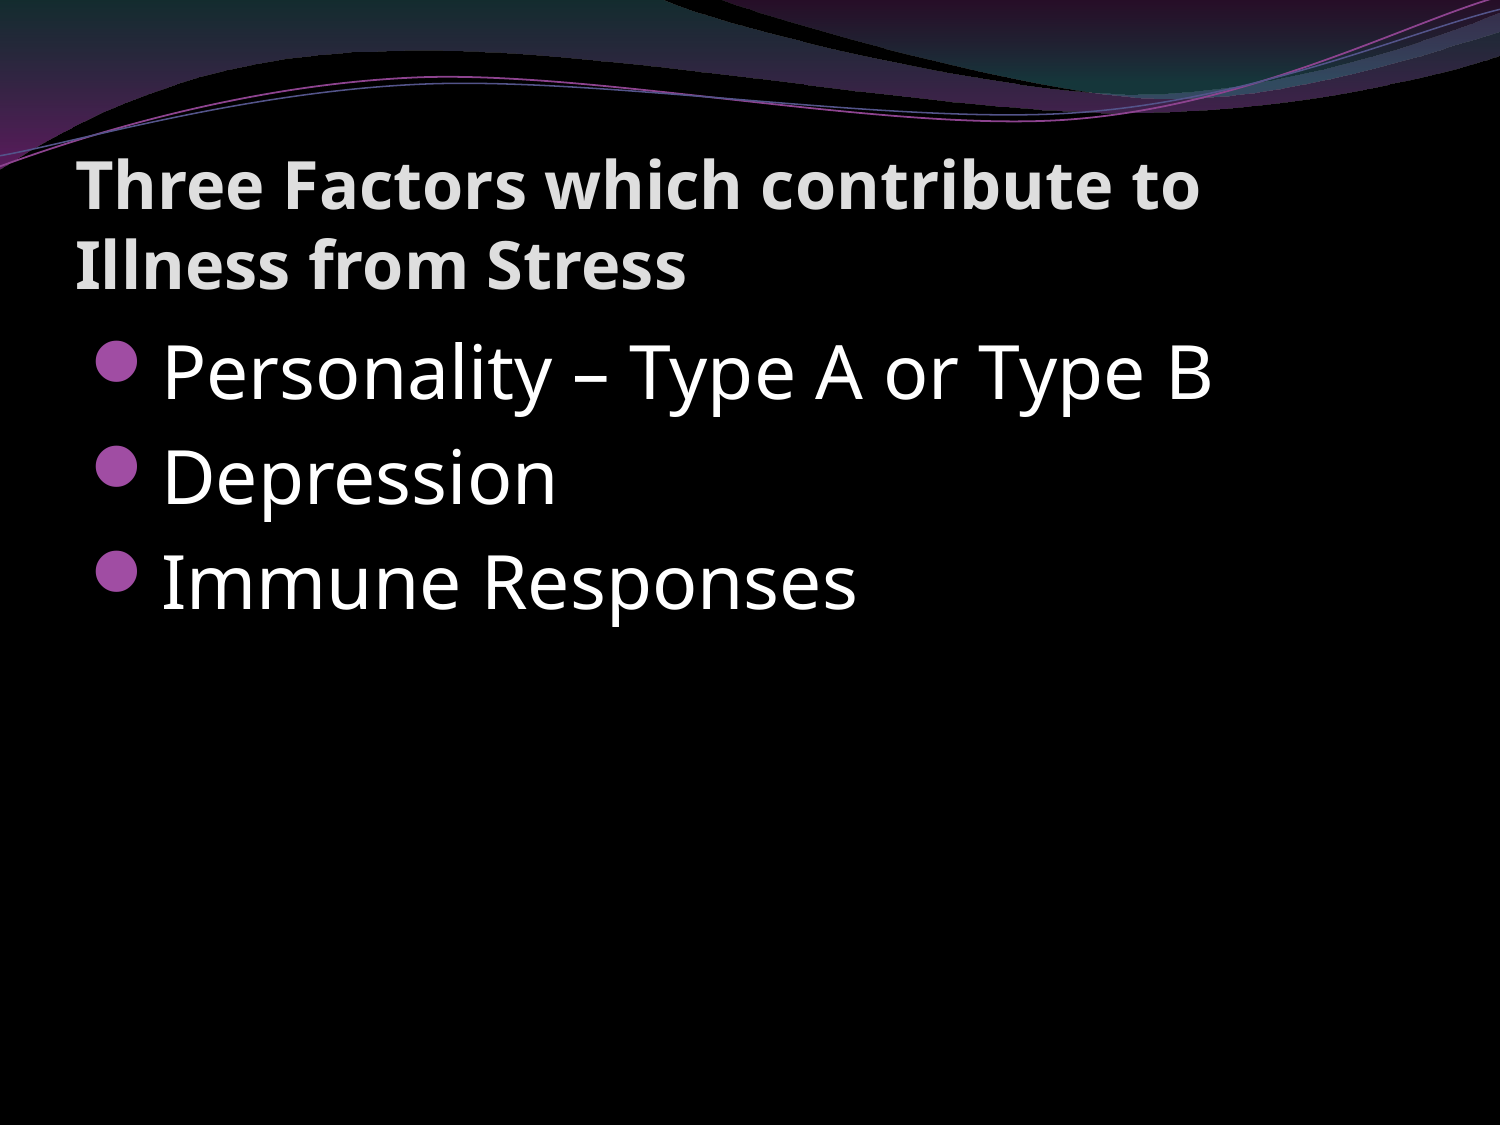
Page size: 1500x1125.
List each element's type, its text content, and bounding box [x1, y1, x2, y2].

title Three Factors which contribute to Illness from Stress [75, 115, 1425, 303]
list Personality – Type A or Type B Depression Immune Responses [75, 317, 1425, 1038]
